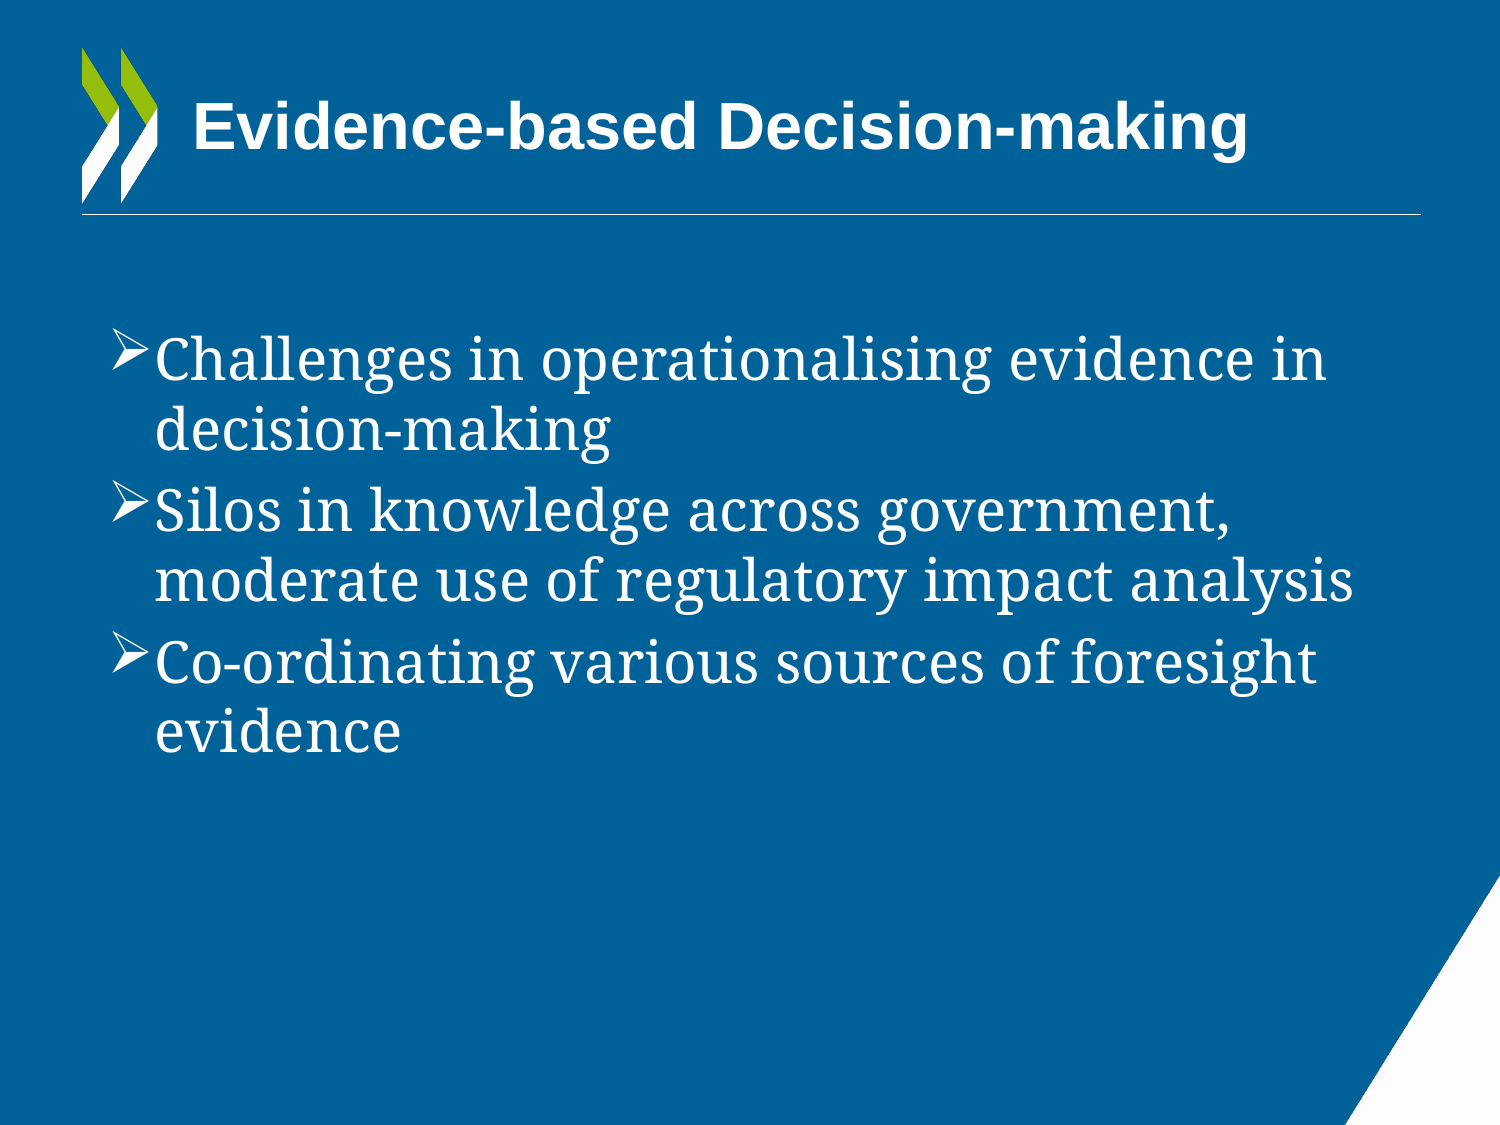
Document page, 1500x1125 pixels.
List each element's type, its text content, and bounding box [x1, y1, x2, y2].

title Evidence-based Decision-making [177, 38, 1394, 207]
list Challenges in operationalising evidence in decision-making Silos in knowledge across government, moderate use of regulatory impact analysis Co-ordinating various sources of foresight evidence [17, 314, 1425, 1083]
